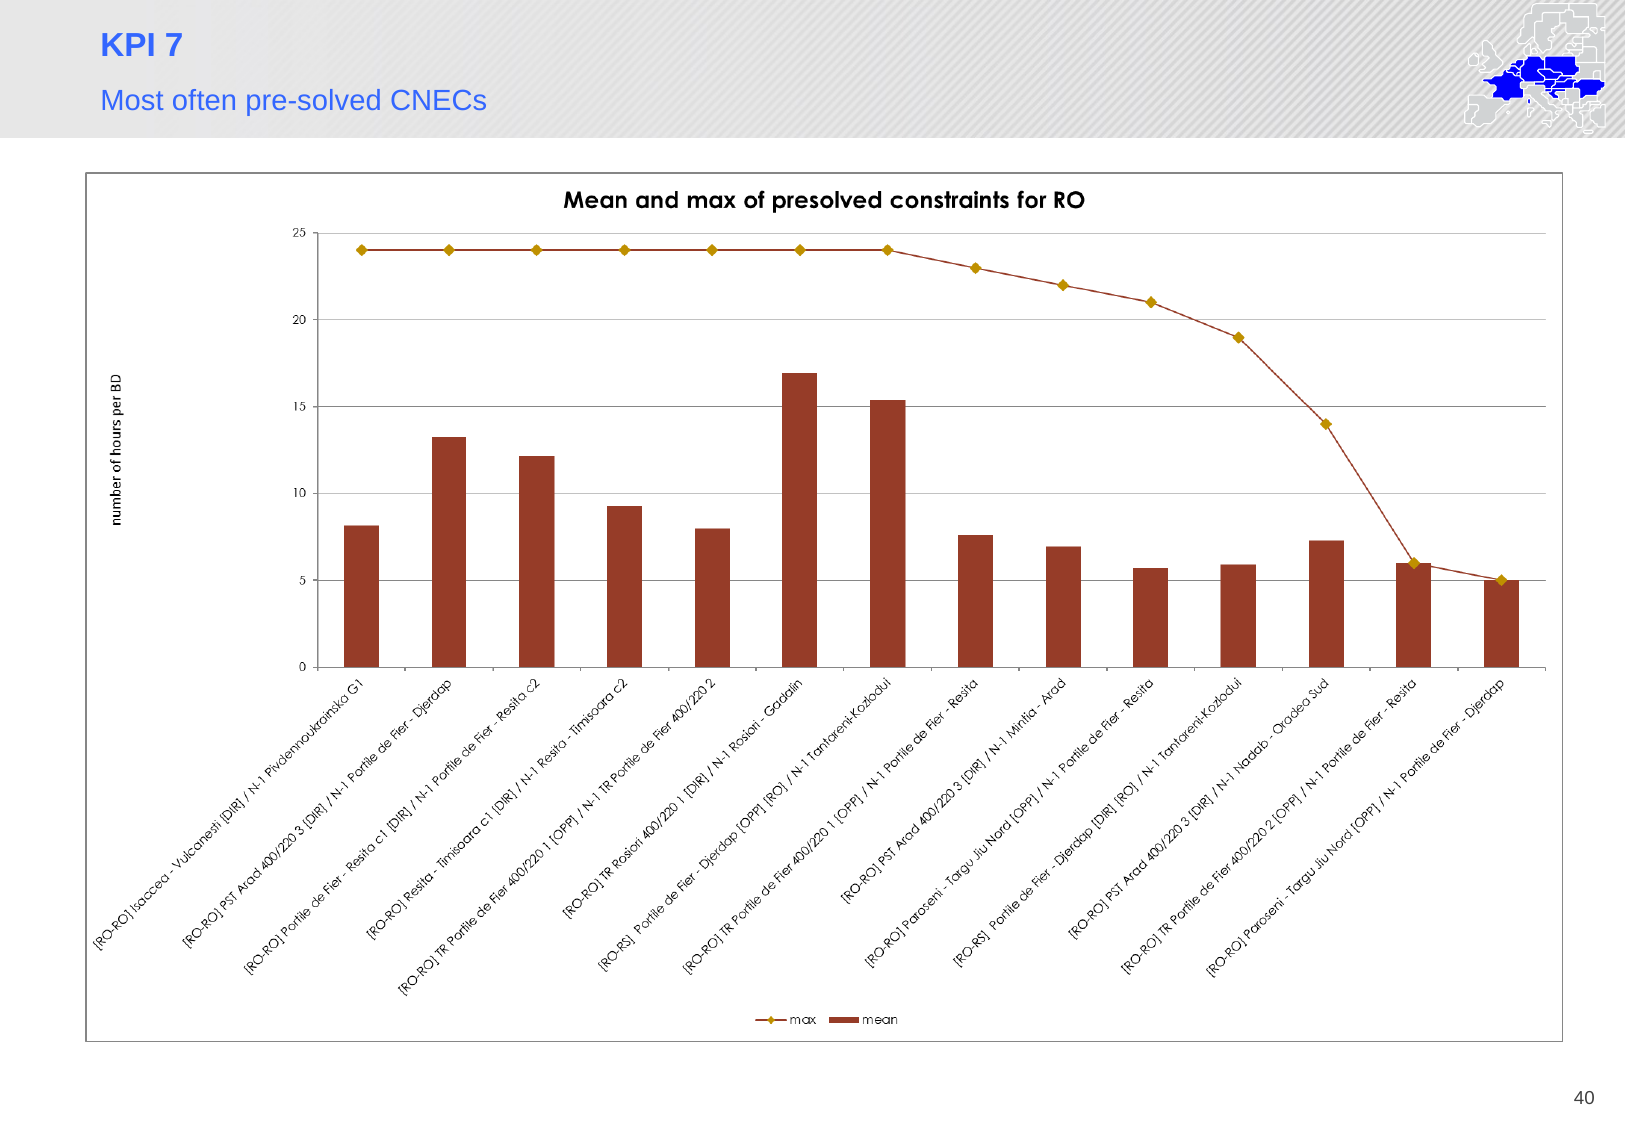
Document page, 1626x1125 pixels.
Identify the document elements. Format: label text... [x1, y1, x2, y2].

list Most often pre-solved CNECs​ [88, 75, 1463, 136]
picture [0, 0, 1625, 138]
slide_number 40 [1500, 1074, 1610, 1120]
title KPI 7 [88, 17, 1204, 73]
picture [85, 172, 1563, 1043]
